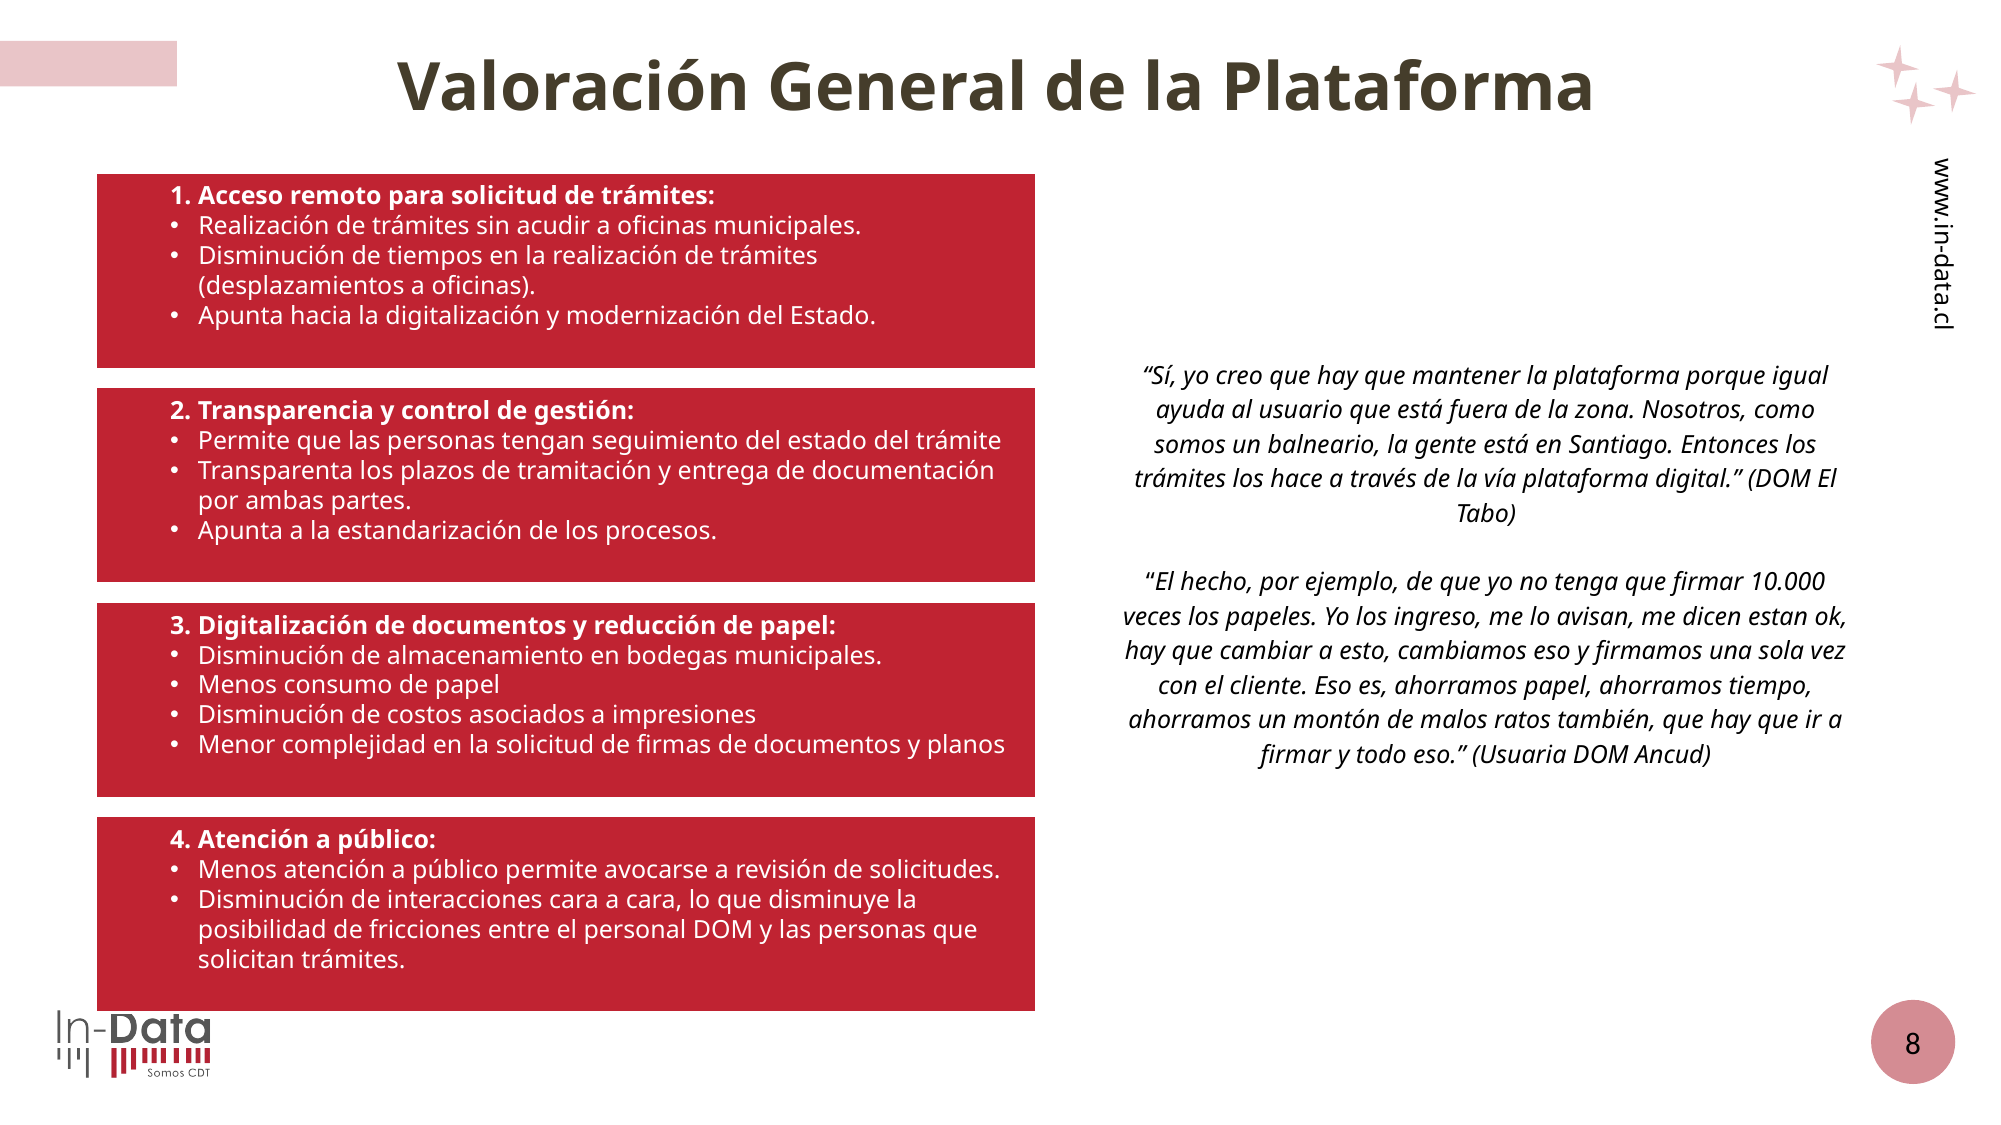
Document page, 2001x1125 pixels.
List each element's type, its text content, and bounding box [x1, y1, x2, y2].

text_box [94, 600, 1037, 799]
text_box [94, 171, 1037, 370]
text_box [0, 40, 133, 87]
text_box “Sí, yo creo que hay que mantener la plataforma porque igual ayuda al usuario que está fuera de la zona. Nosotros, como somos un balneario, la gente está en Santiago. Entonces los trámites los hace a través de la vía plataforma digital.” (DOM El Tabo) “El hecho, por ejemplo, de que yo no tenga que firmar 10.000 veces los papeles. Yo los ingreso, me lo avisan, me dicen estan ok, hay que cambiar a esto, cambiamos eso y firmamos una sola vez con el cliente. Eso es, ahorramos papel, ahorramos tiempo, ahorramos un montón de malos ratos también, que hay que ir a firmar y todo eso.” (Usuaria DOM Ancud) [1093, 347, 1865, 776]
picture [44, 999, 222, 1086]
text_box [94, 386, 1037, 584]
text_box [1860, 38, 1981, 134]
text_box www.in-data.cl [1922, 143, 1968, 424]
text_box Valoración General de la Plataforma [133, 36, 1862, 132]
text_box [94, 815, 1037, 1014]
text_box 8 [1871, 999, 1956, 1085]
